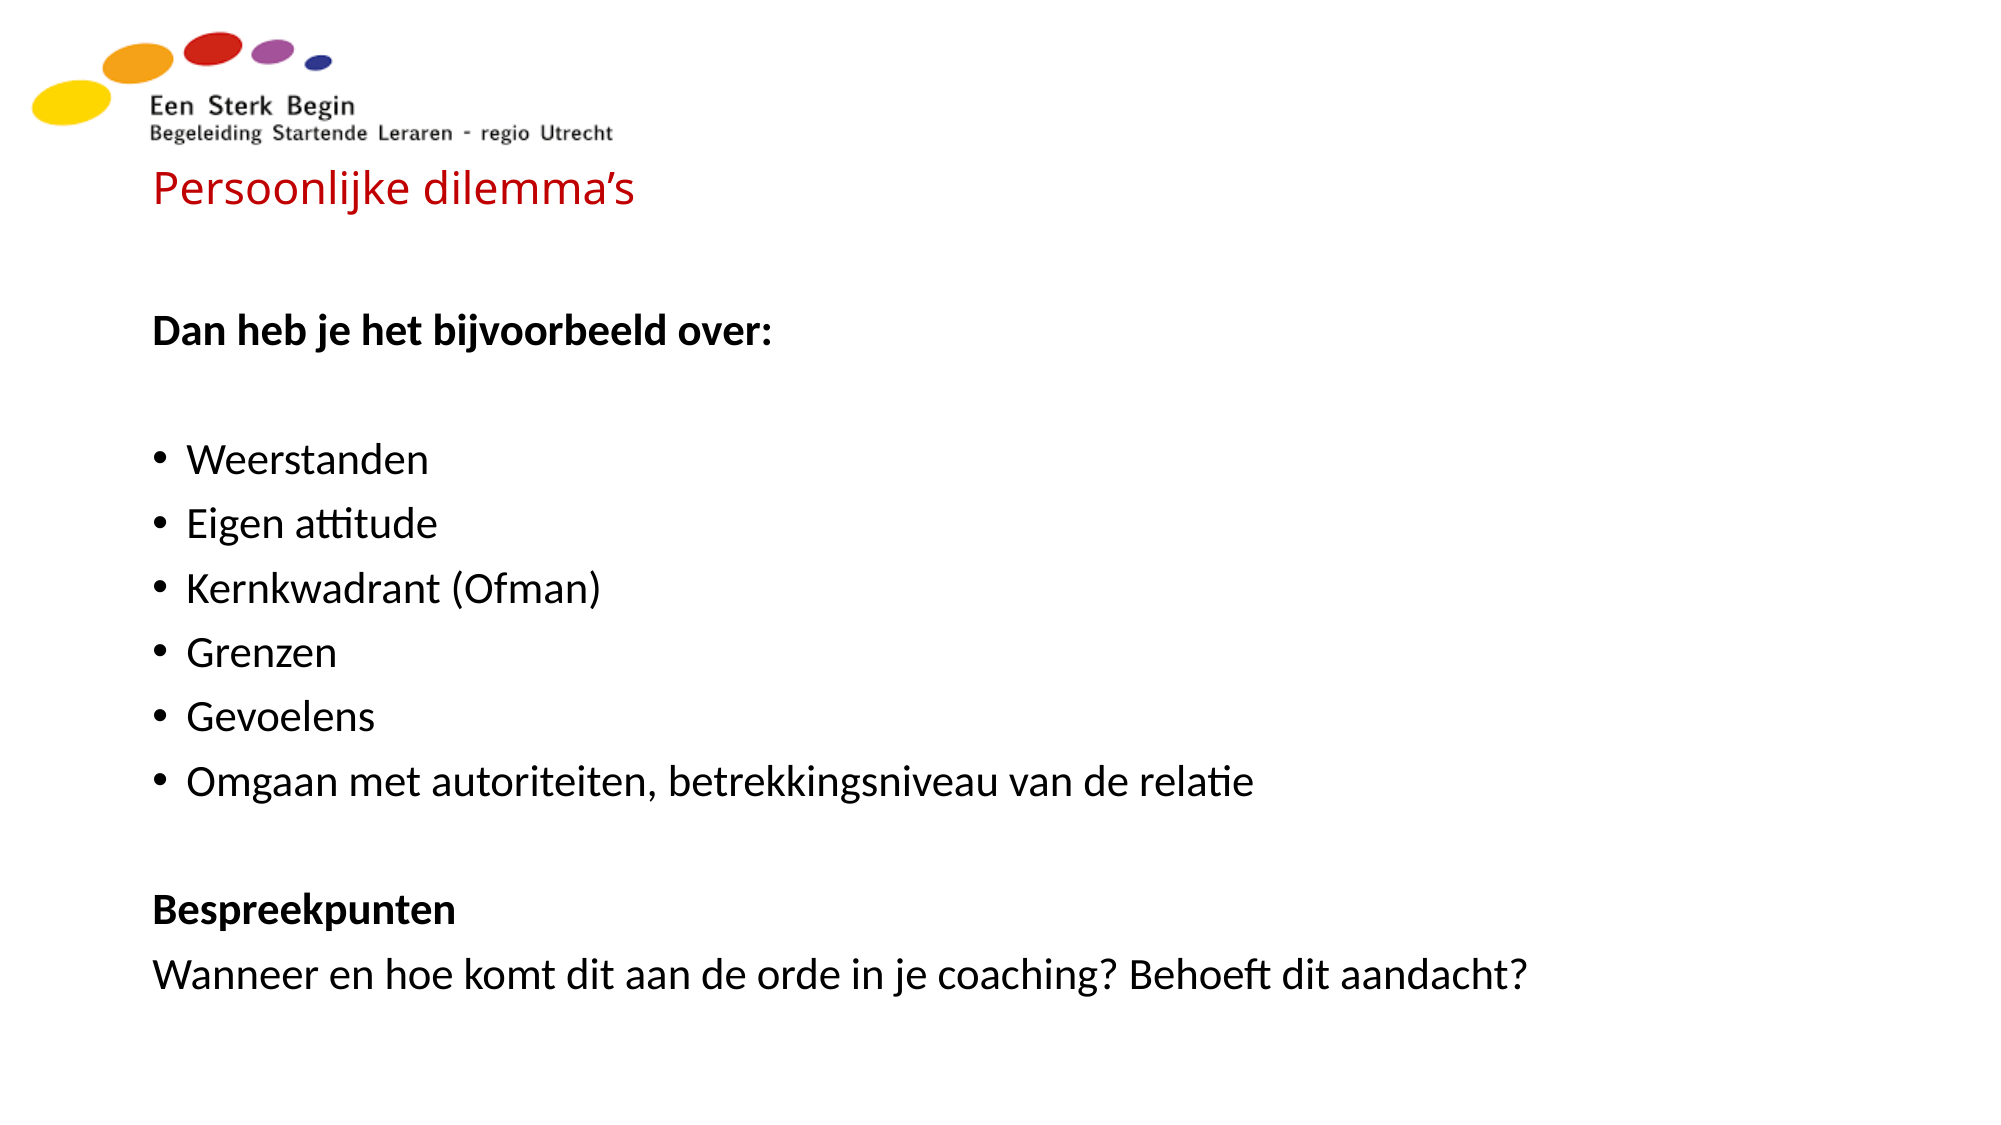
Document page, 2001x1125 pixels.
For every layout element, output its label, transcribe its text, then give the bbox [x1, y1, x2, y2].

title Persoonlijke dilemma’s [137, 59, 1863, 278]
picture [0, 0, 663, 186]
list Dan heb je het bijvoorbeeld over: Weerstanden Eigen attitude Kernkwadrant (Ofman) Grenzen Gevoelens Omgaan met autoriteiten, betrekkingsniveau van de relatie Bespreekpunten Wanneer en hoe komt dit aan de orde in je coaching? Behoeft dit aandacht? [137, 299, 1863, 1014]
